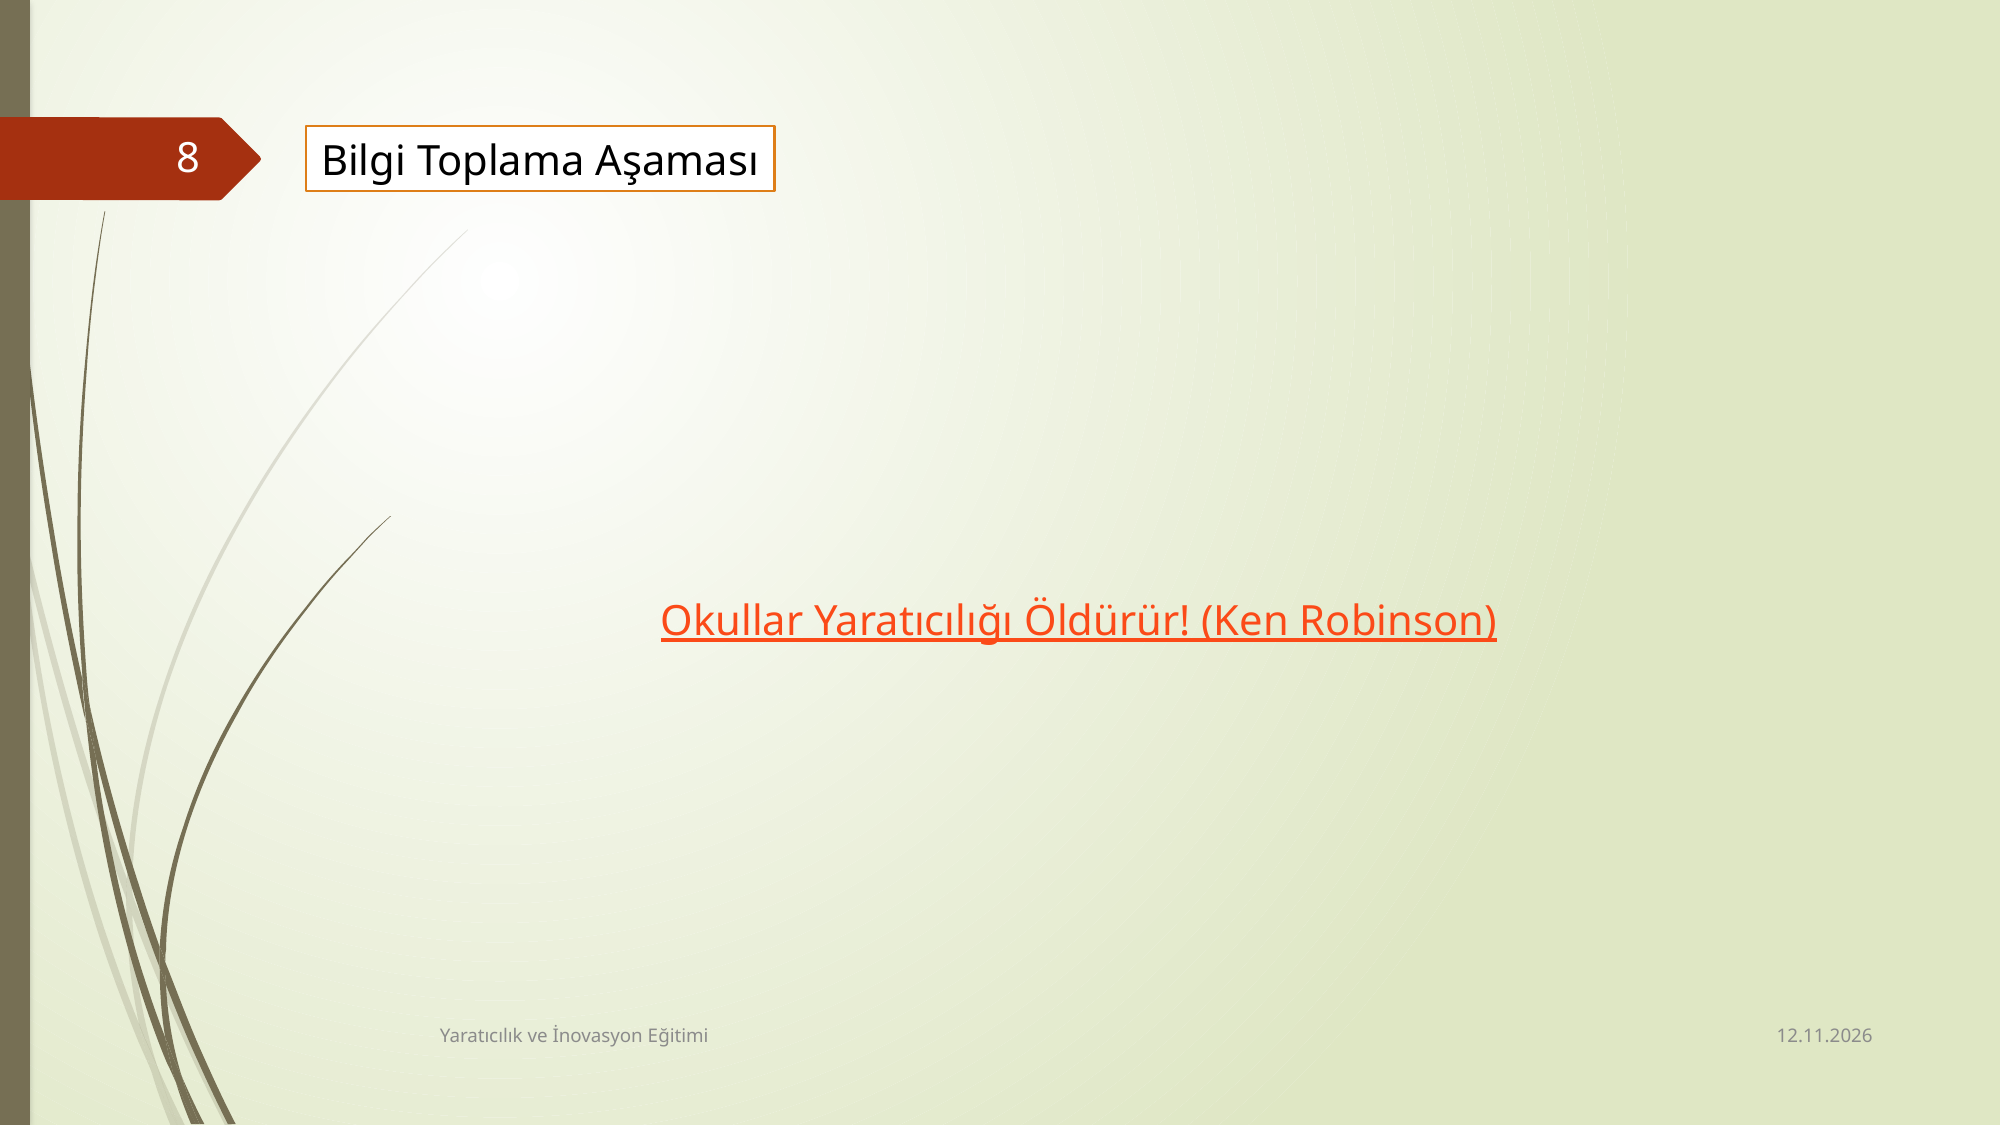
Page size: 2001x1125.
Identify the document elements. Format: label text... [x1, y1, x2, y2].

text_box Okullar Yaratıcılığı Öldürür! (Ken Robinson) [406, 557, 1751, 658]
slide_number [1699, 1005, 1888, 1067]
text_box Bilgi Toplama Aşaması [305, 125, 776, 192]
slide_number 8 [87, 129, 216, 190]
footer Yaratıcılık ve İnovasyon Eğitimi [424, 1006, 1675, 1067]
